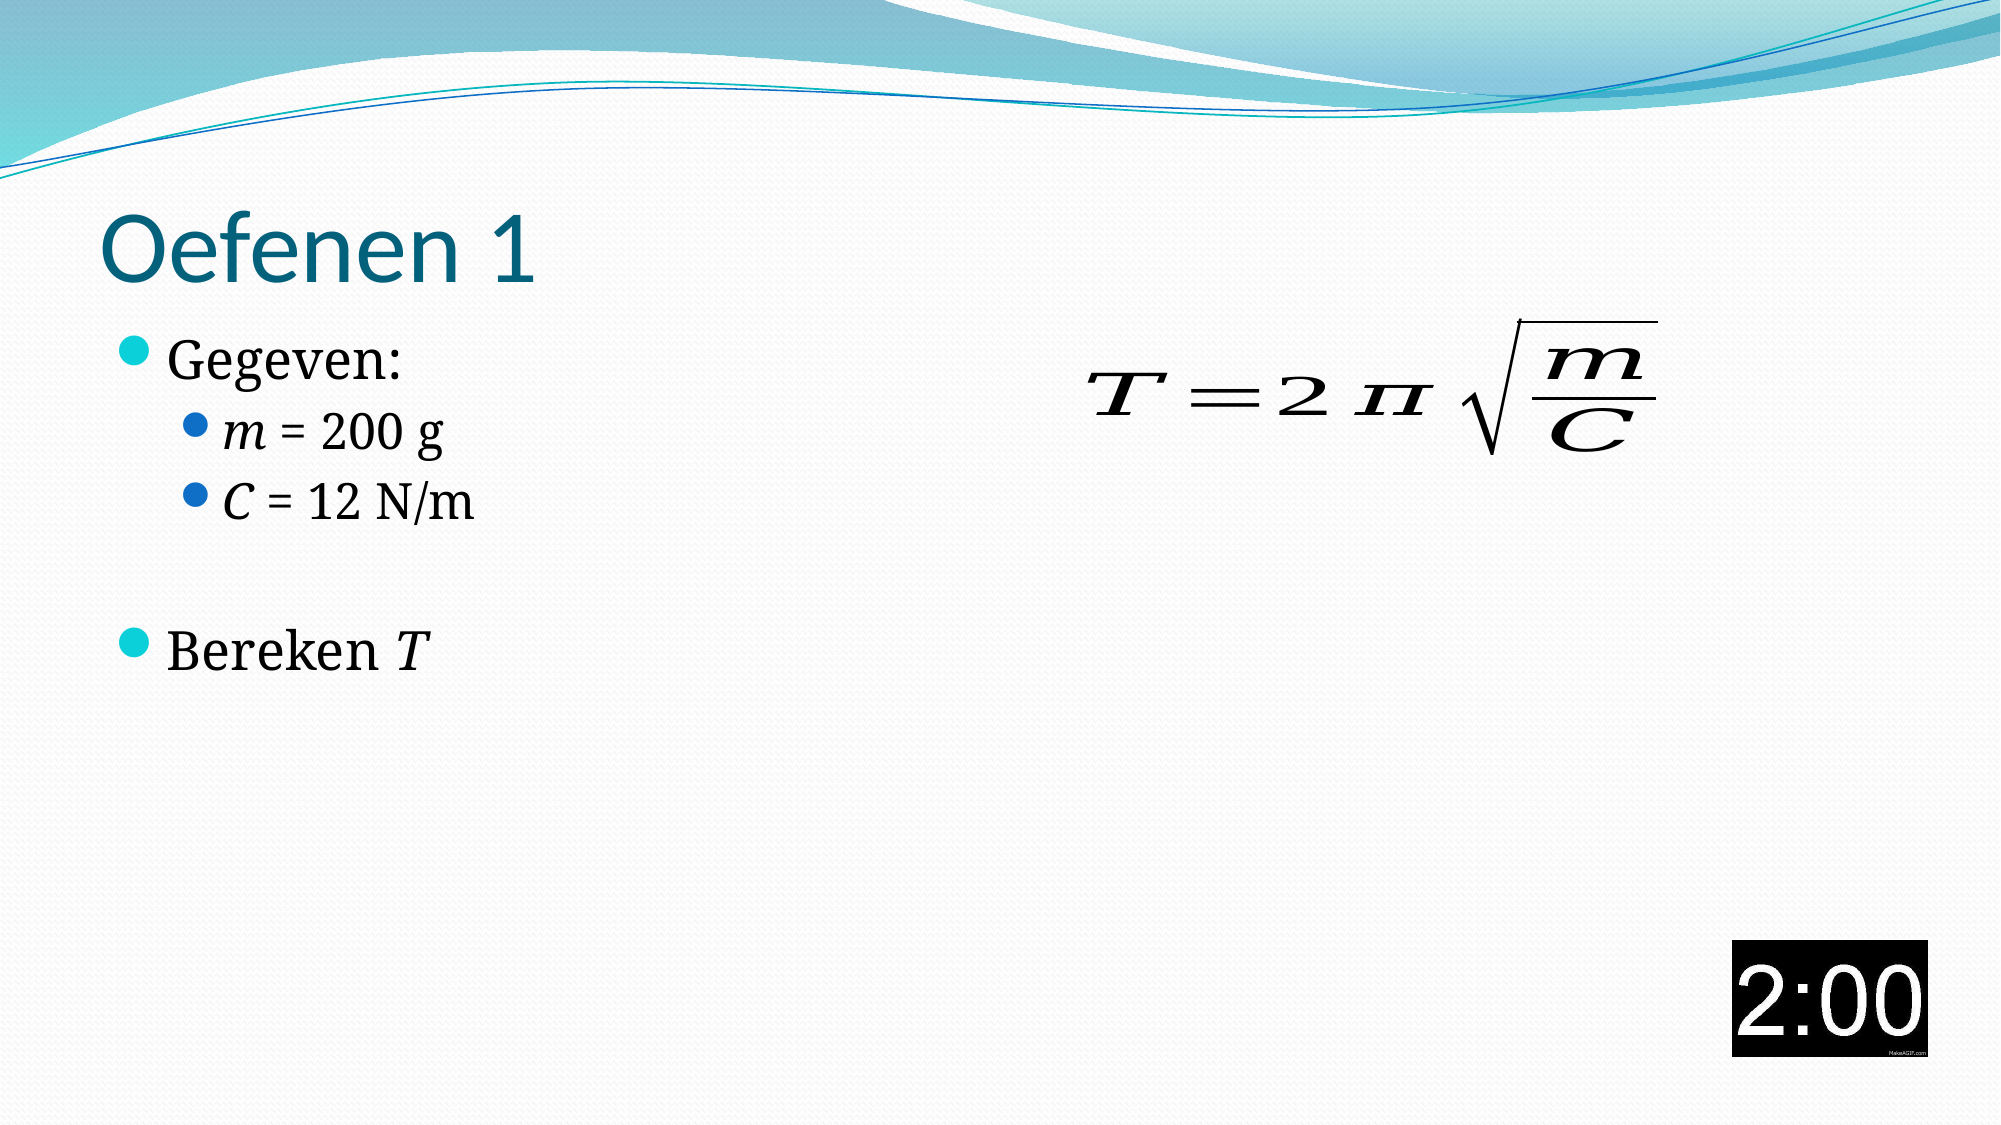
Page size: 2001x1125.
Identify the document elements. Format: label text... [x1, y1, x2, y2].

picture [1732, 940, 1928, 1058]
title Oefenen 1 [99, 115, 1900, 304]
